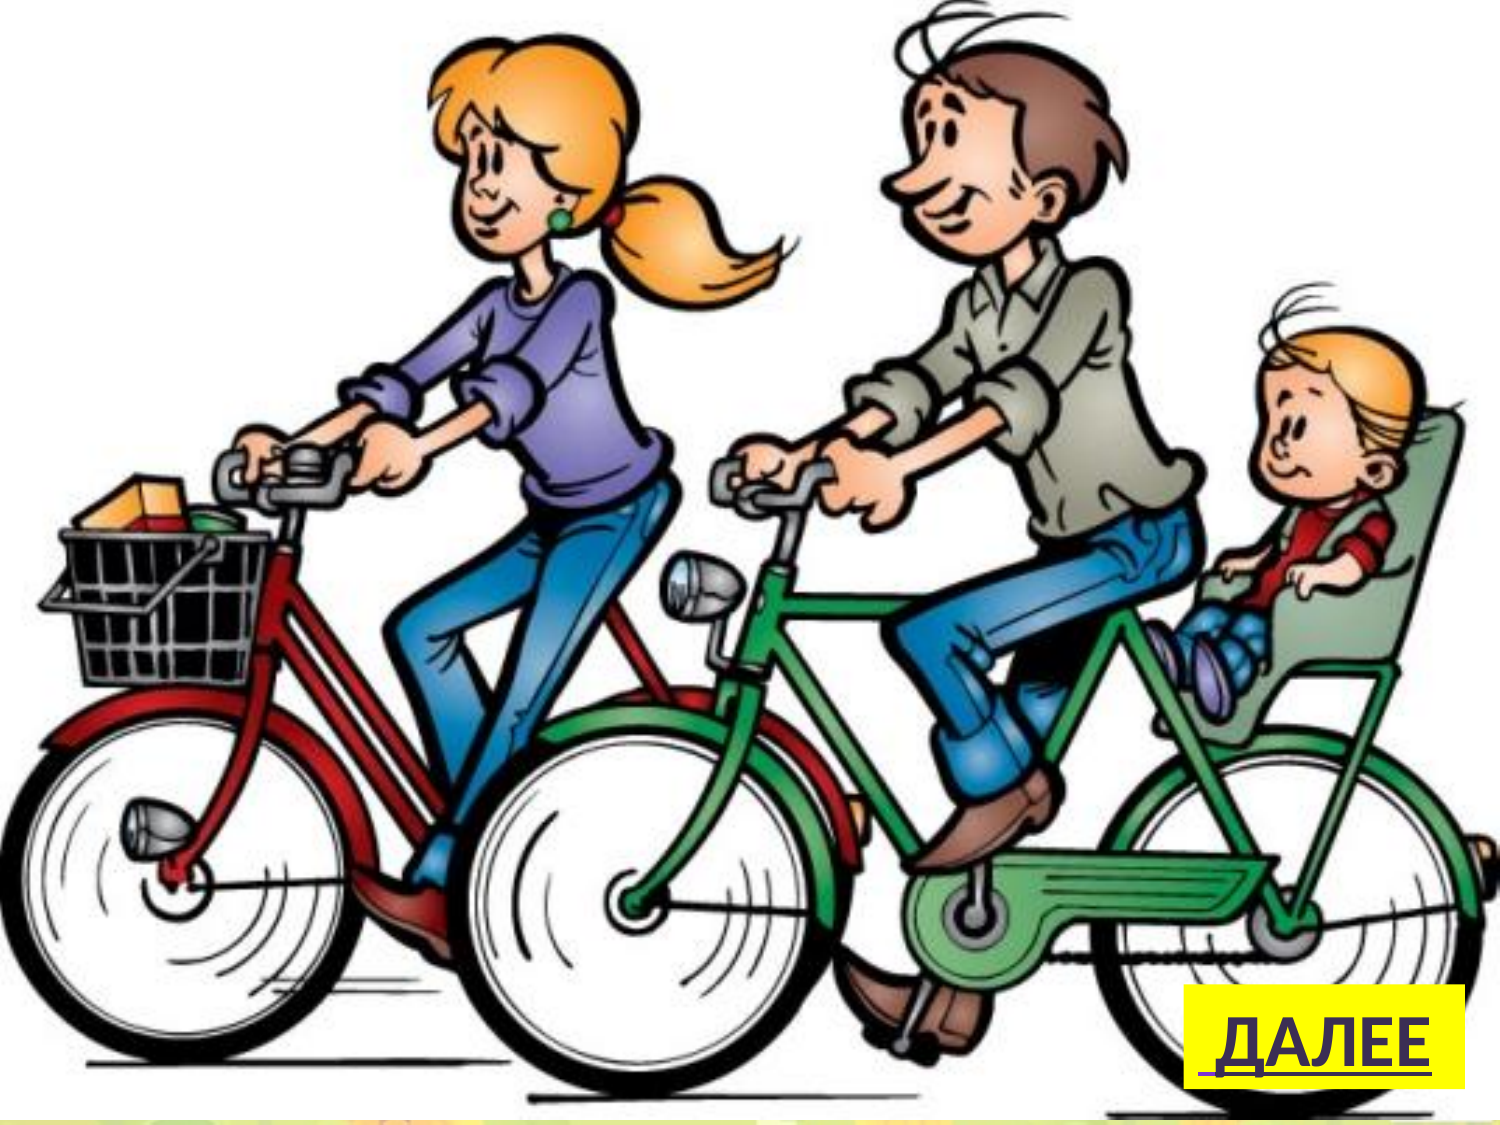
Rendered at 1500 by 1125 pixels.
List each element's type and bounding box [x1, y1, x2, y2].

list [0, 0, 1500, 1120]
